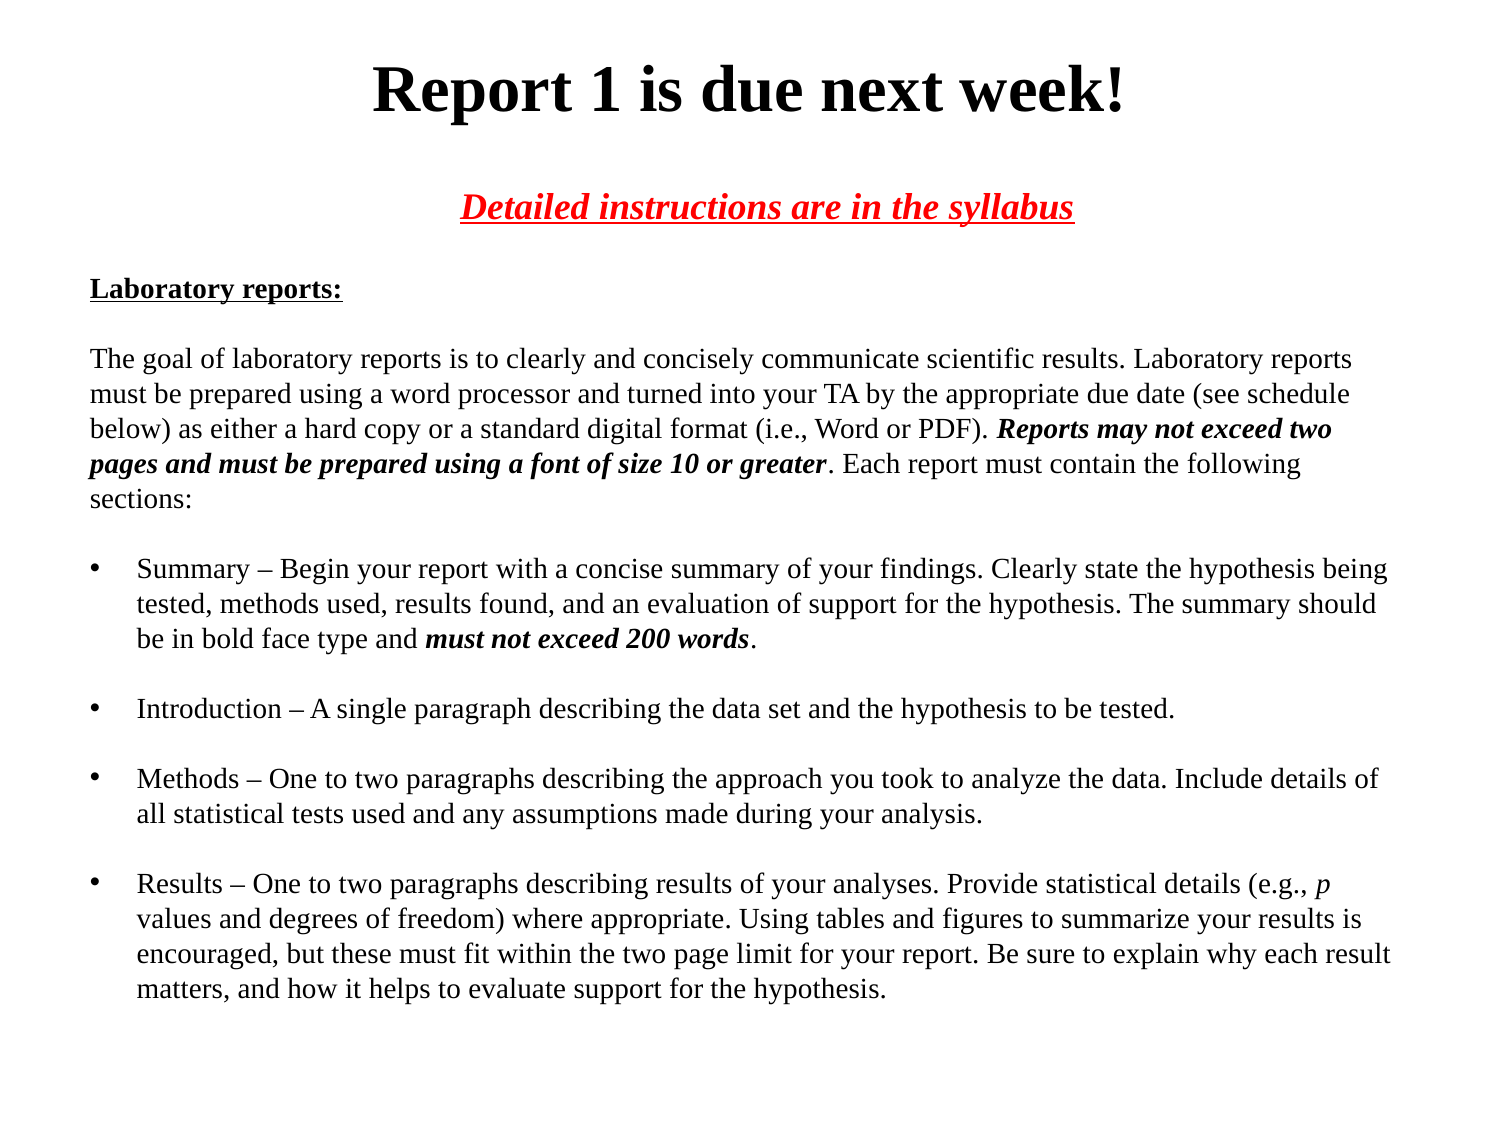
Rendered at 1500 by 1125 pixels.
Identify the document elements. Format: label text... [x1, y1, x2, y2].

text_box Report 1 is due next week! [0, 37, 1500, 133]
text_box Laboratory reports: The goal of laboratory reports is to clearly and concisely communicate scientific results. Laboratory reports must be prepared using a word processor and turned into your TA by the appropriate due date (see schedule below) as either a hard copy or a standard digital format (i.e., Word or PDF). Reports may not exceed two pages and must be prepared using a font of size 10 or greater. Each report must contain the following sections: Summary – Begin your report with a concise summary of your findings. Clearly state the hypothesis being tested, methods used, results found, and an evaluation of support for the hypothesis. The summary should be in bold face type and must not exceed 200 words. Introduction – A single paragraph describing the data set and the hypothesis to be tested. Methods – One to two paragraphs describing the approach you took to analyze the data. Include details of all statistical tests used and any assumptions made during your analysis. Results – One to two paragraphs describing results of your analyses. Provide statistical details (e.g., p values and degrees of freedom) where appropriate. Using tables and figures to summarize your results is encouraged, but these must fit within the two page limit for your report. Be sure to explain why each result matters, and how it helps to evaluate support for the hypothesis. [74, 262, 1413, 1012]
text_box Detailed instructions are in the syllabus [445, 174, 1090, 235]
